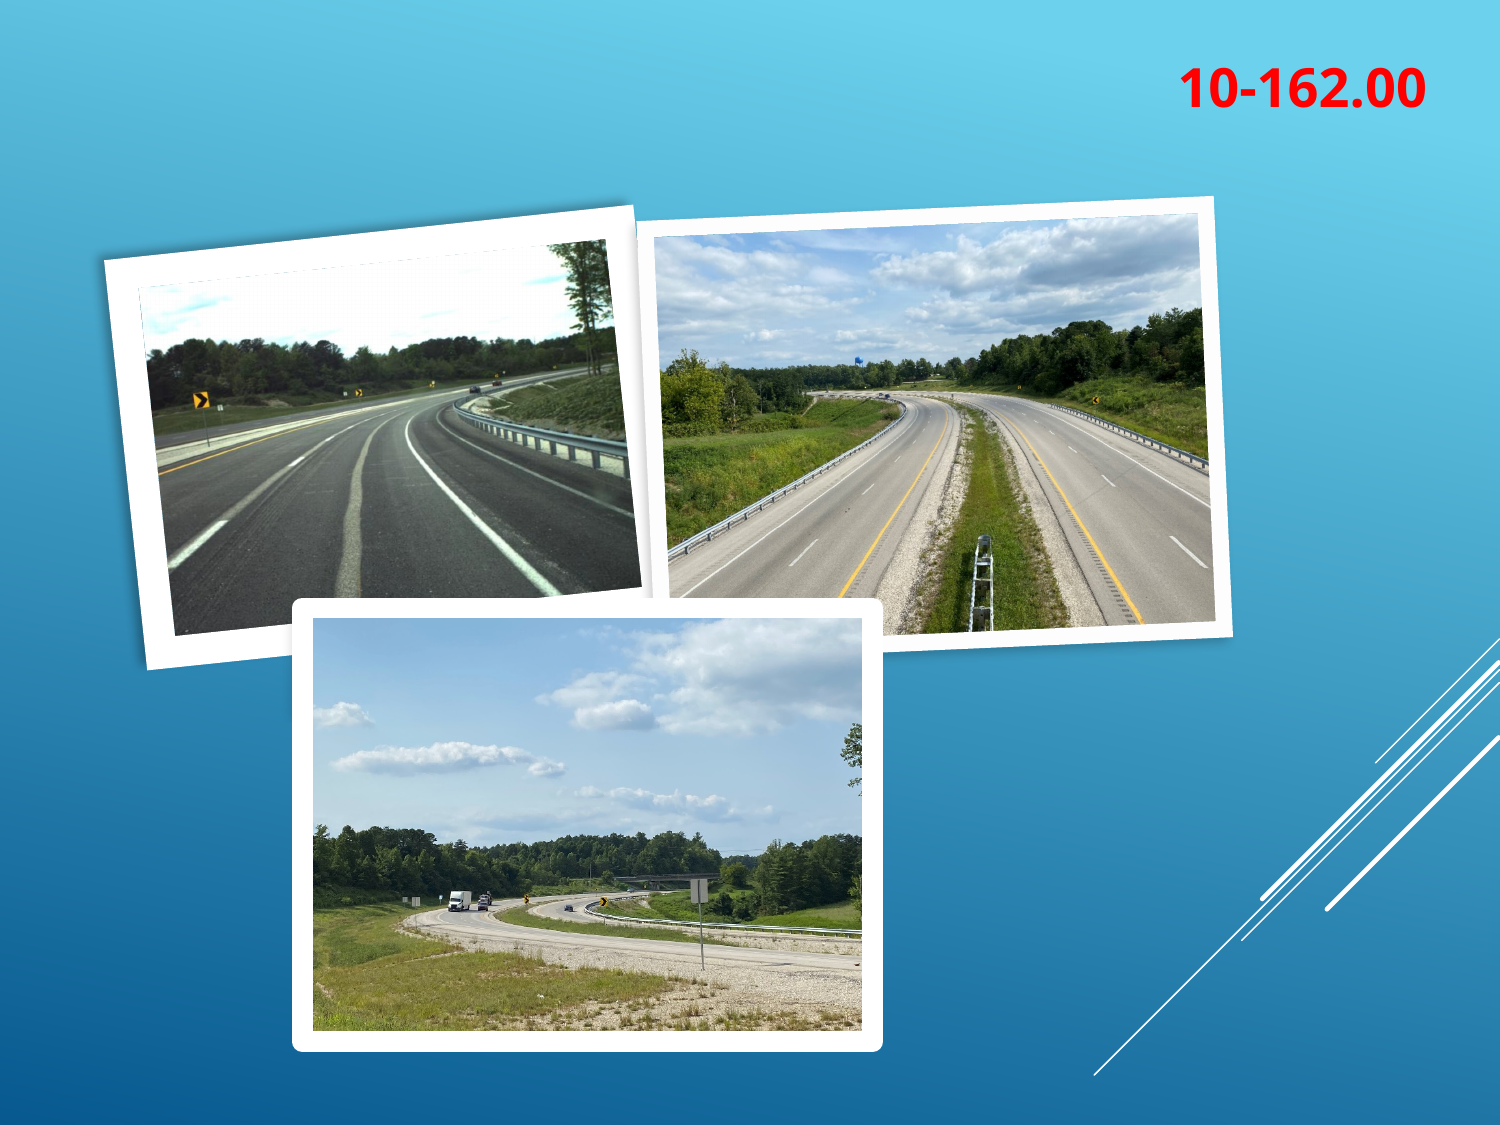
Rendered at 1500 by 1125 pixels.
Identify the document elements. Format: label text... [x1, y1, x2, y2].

picture [312, 214, 1215, 1032]
text_box 10-162.00 [1162, 46, 1462, 158]
picture [139, 240, 641, 635]
